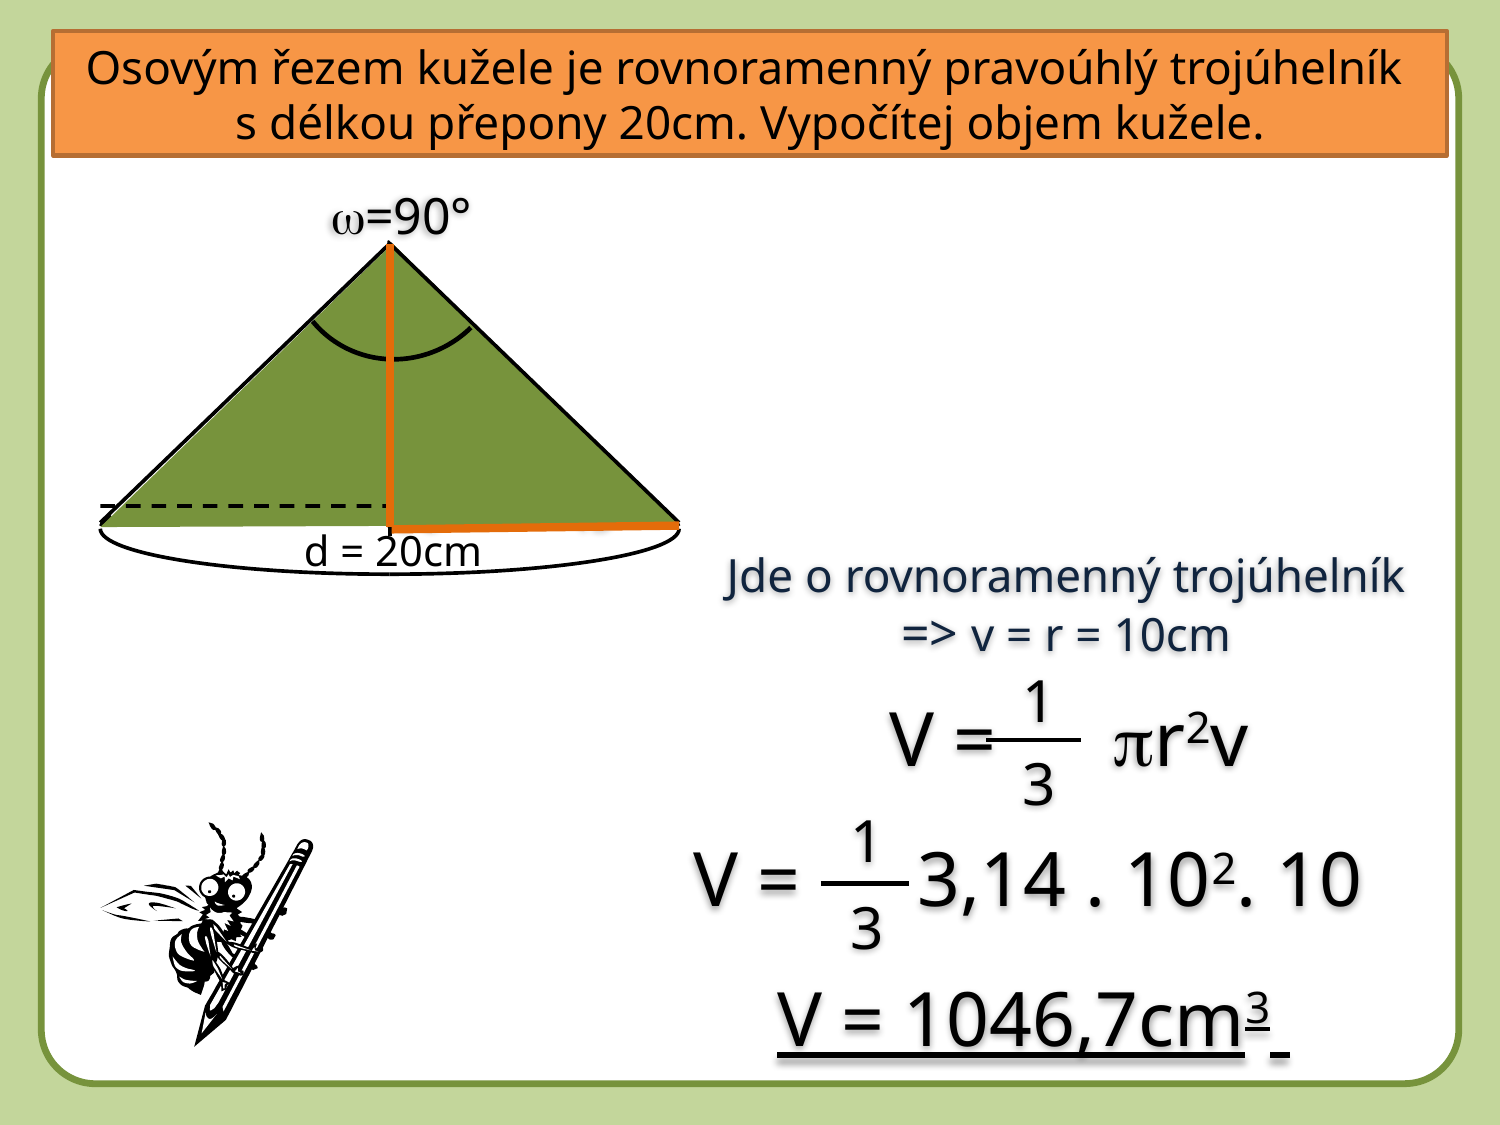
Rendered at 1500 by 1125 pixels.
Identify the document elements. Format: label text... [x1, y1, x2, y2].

text_box [39, 63, 1461, 1086]
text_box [394, 525, 680, 530]
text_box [100, 534, 680, 575]
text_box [391, 243, 680, 523]
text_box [761, 656, 1377, 794]
text_box Jde o rovnoramenný trojúhelník => v = r = 10cm [702, 538, 1430, 669]
text_box Osovým řezem kužele je rovnoramenný pravoúhlý trojúhelník s délkou přepony 20cm. Vypočítej objem kužele. [51, 29, 1449, 158]
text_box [667, 796, 1389, 974]
picture [100, 822, 314, 1047]
text_box w=90° [170, 177, 633, 241]
text_box V = 1046,7cm3 [726, 982, 1341, 1070]
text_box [100, 243, 386, 523]
